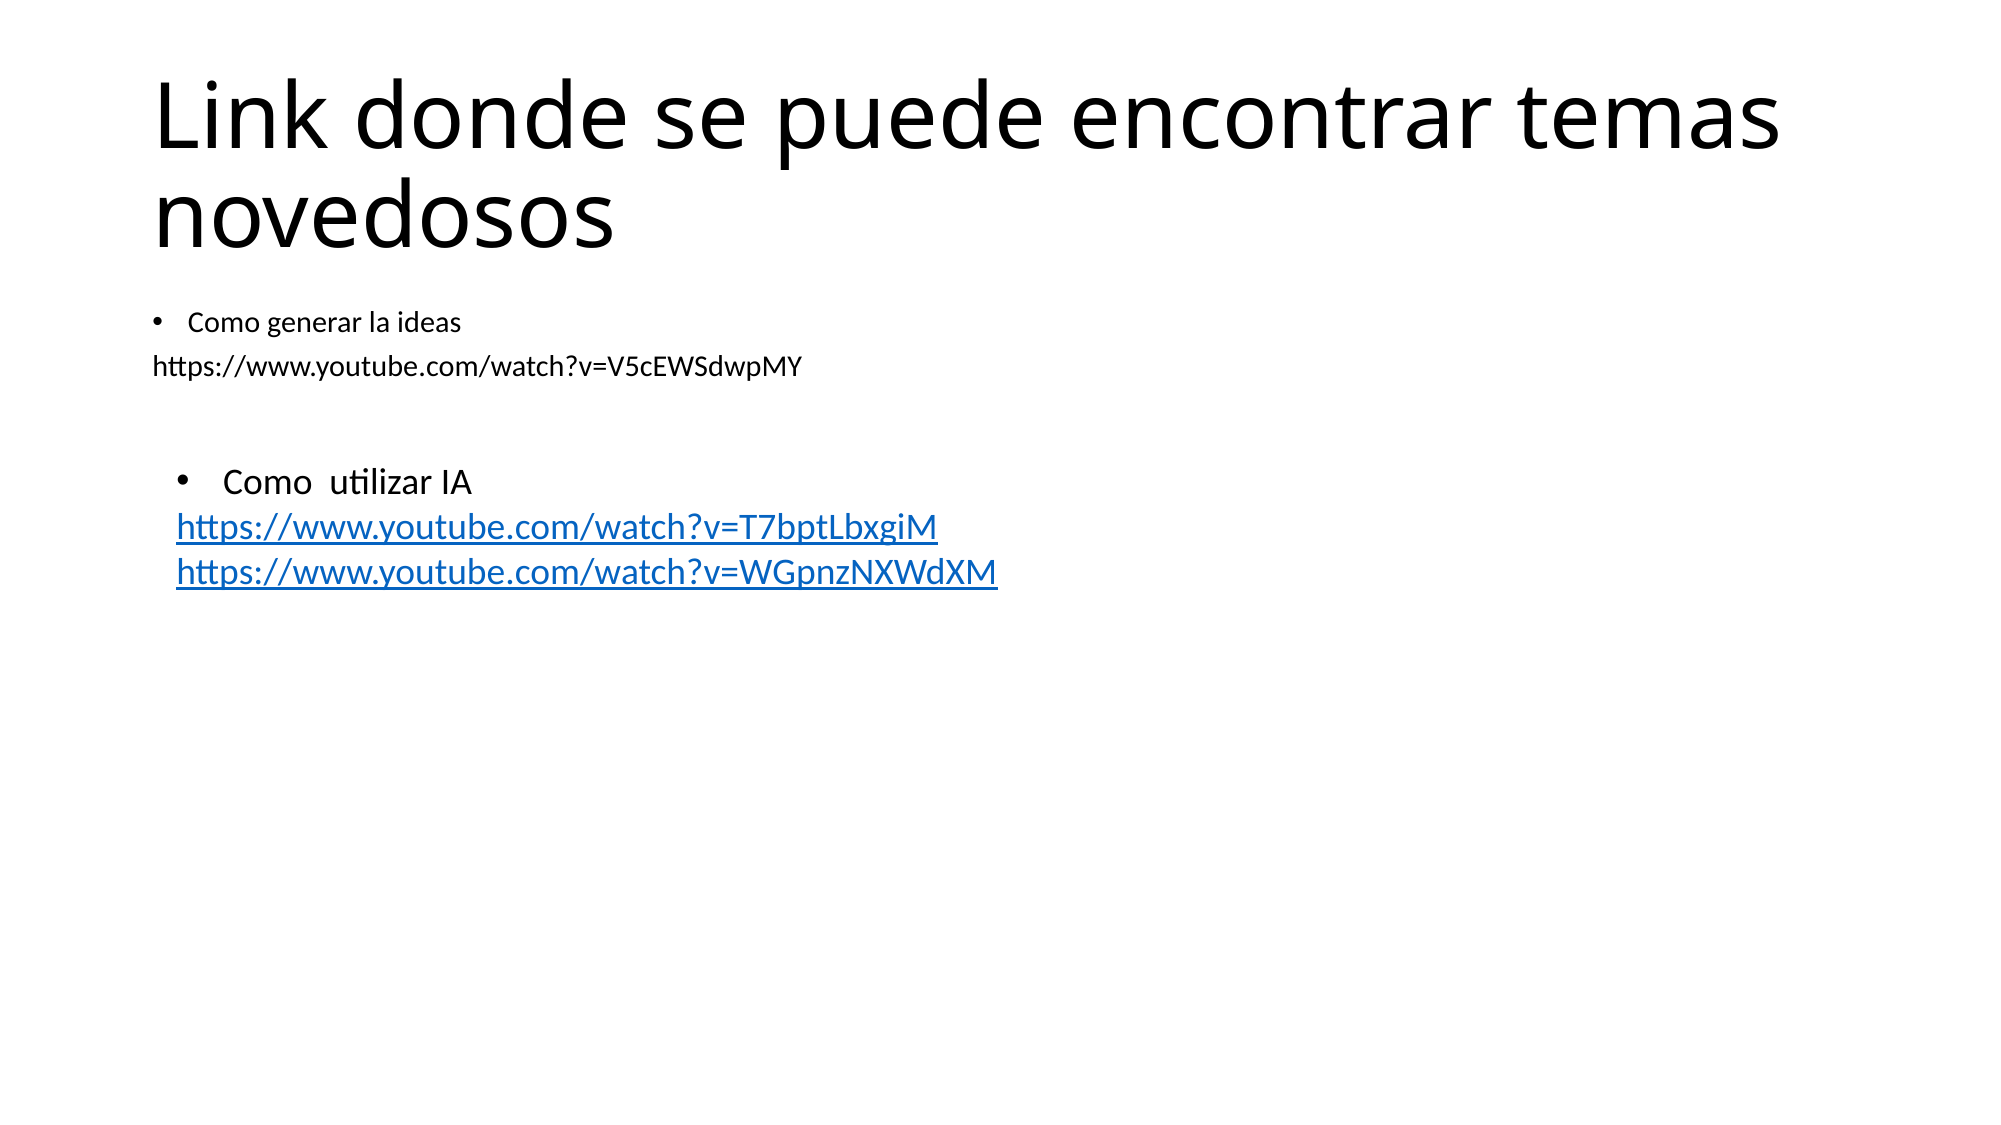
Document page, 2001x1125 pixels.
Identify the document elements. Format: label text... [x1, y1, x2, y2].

list Como generar la ideas https://www.youtube.com/watch?v=V5cEWSdwpMY [137, 299, 1863, 392]
text_box Como utilizar IA https://www.youtube.com/watch?v=T7bptLbxgiM https://www.youtube.com/watch?v=WGpnzNXWdXM [161, 449, 1157, 645]
title Link donde se puede encontrar temas novedosos [137, 59, 1863, 278]
